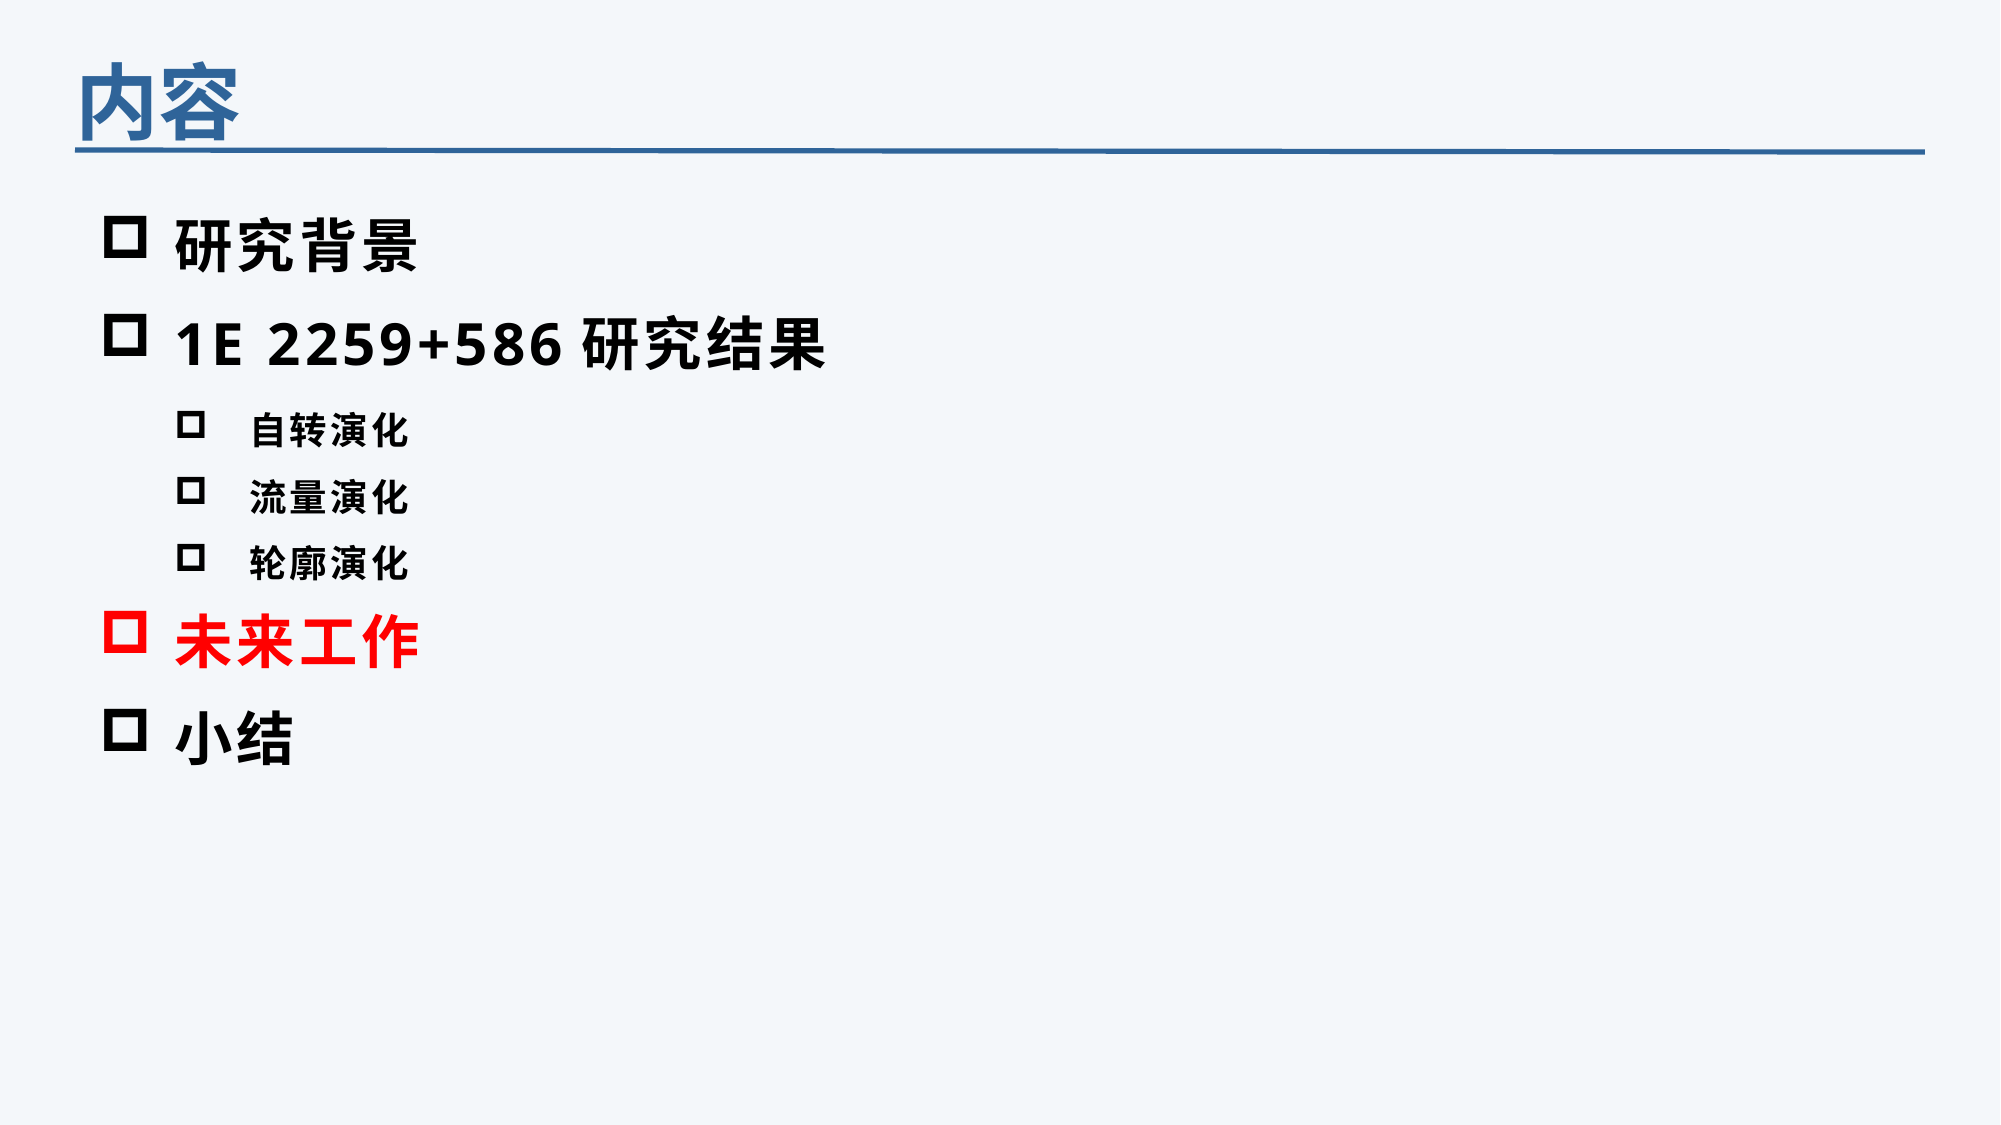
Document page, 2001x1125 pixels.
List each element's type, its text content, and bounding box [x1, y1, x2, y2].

text_box 内容 [75, 50, 1925, 149]
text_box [74, 149, 1926, 153]
subtitle 研究背景 1E 2259+586研究结果 自转演化 流量演化 轮廓演化 未来工作 小结 [84, 195, 1693, 1005]
